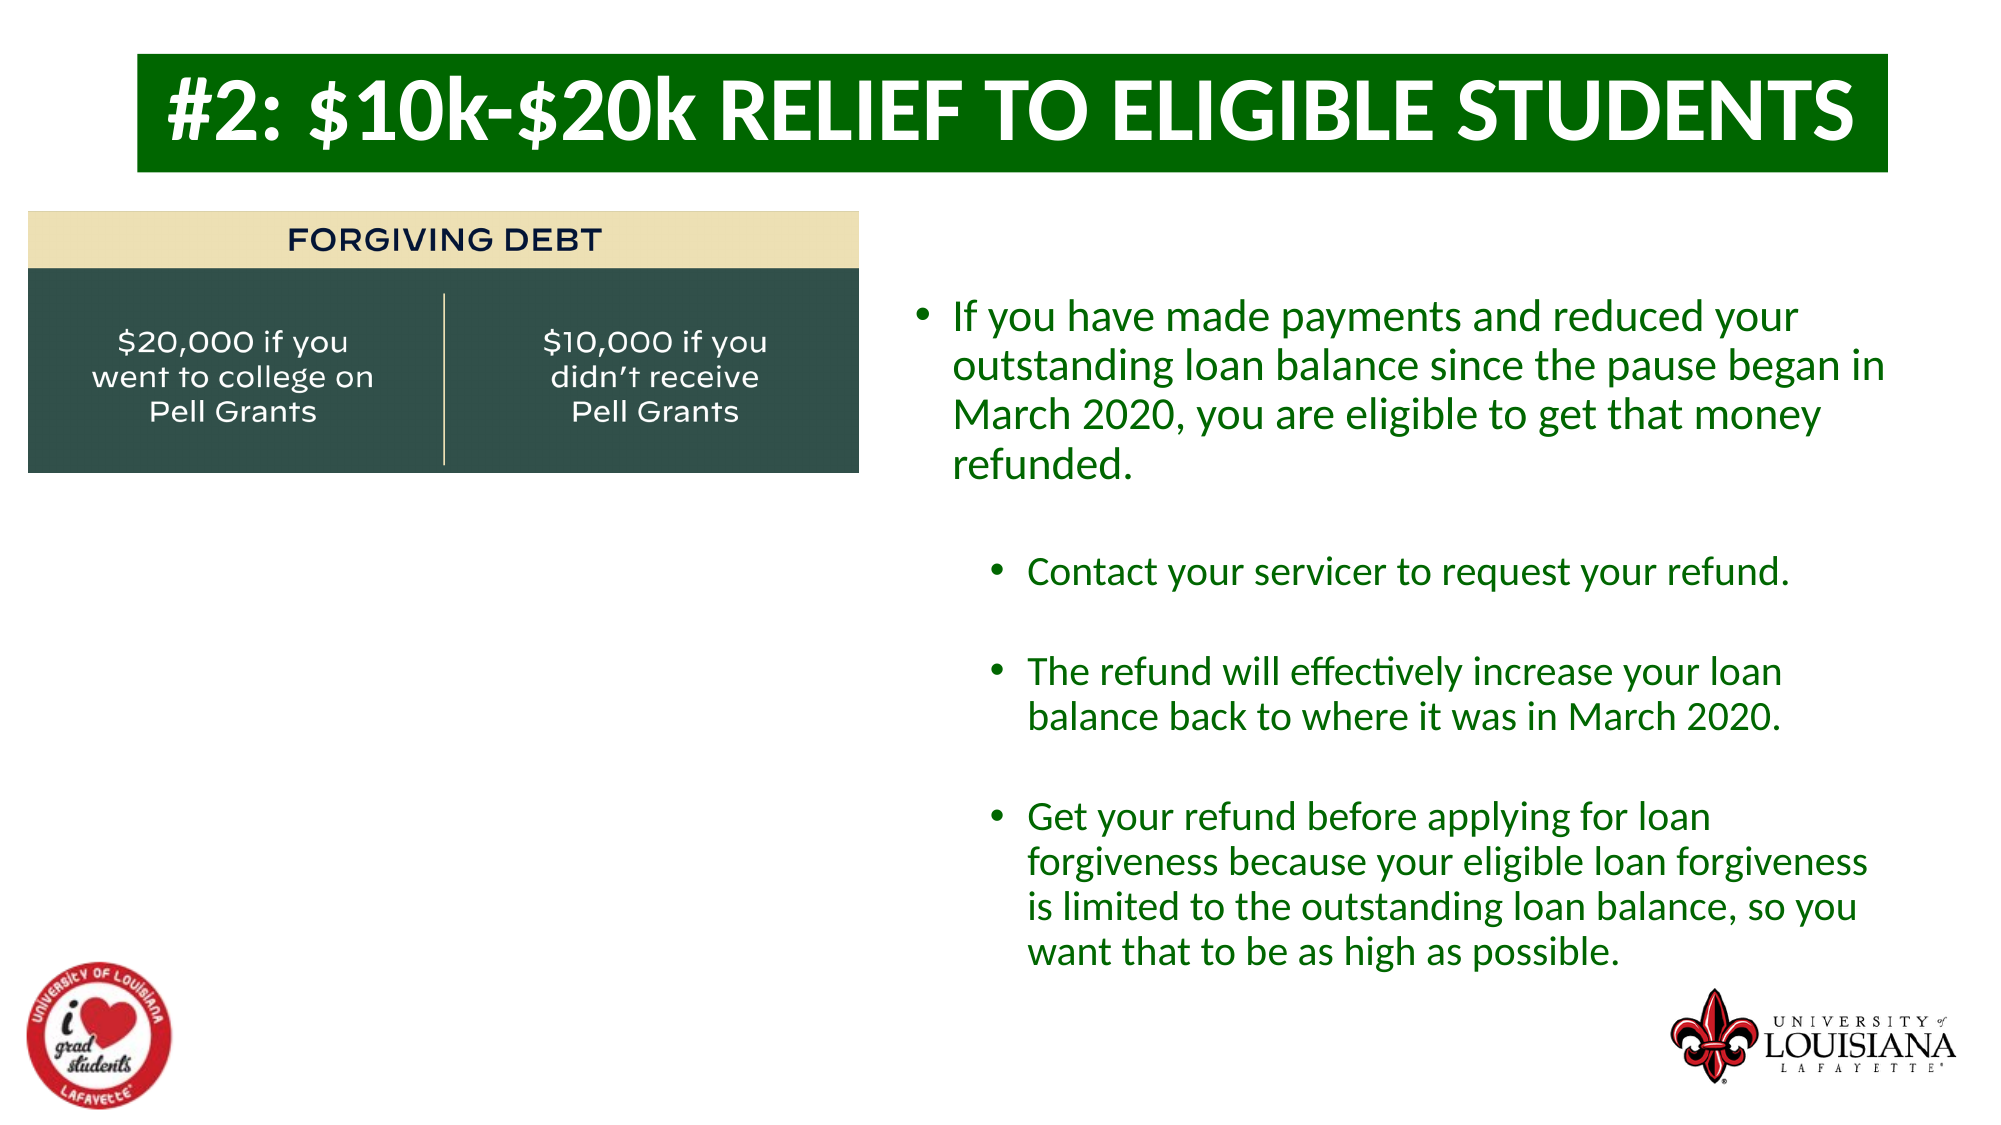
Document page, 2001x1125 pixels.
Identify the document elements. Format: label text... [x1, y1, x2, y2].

picture [28, 211, 859, 473]
text_box If you have made payments and reduced your outstanding loan balance since the pause began in March 2020, you are eligible to get that money refunded. Contact your servicer to request your refund. The refund will effectively increase your loan balance back to where it was in March 2020. Get your refund before applying for loan forgiveness because your eligible loan forgiveness is limited to the outstanding loan balance, so you want that to be as high as possible. [900, 210, 1908, 986]
picture [1657, 977, 1982, 1091]
picture [4, 950, 197, 1122]
text_box #2: $10k-$20k RELIEF TO ELIGIBLE STUDENTS [137, 53, 1888, 173]
